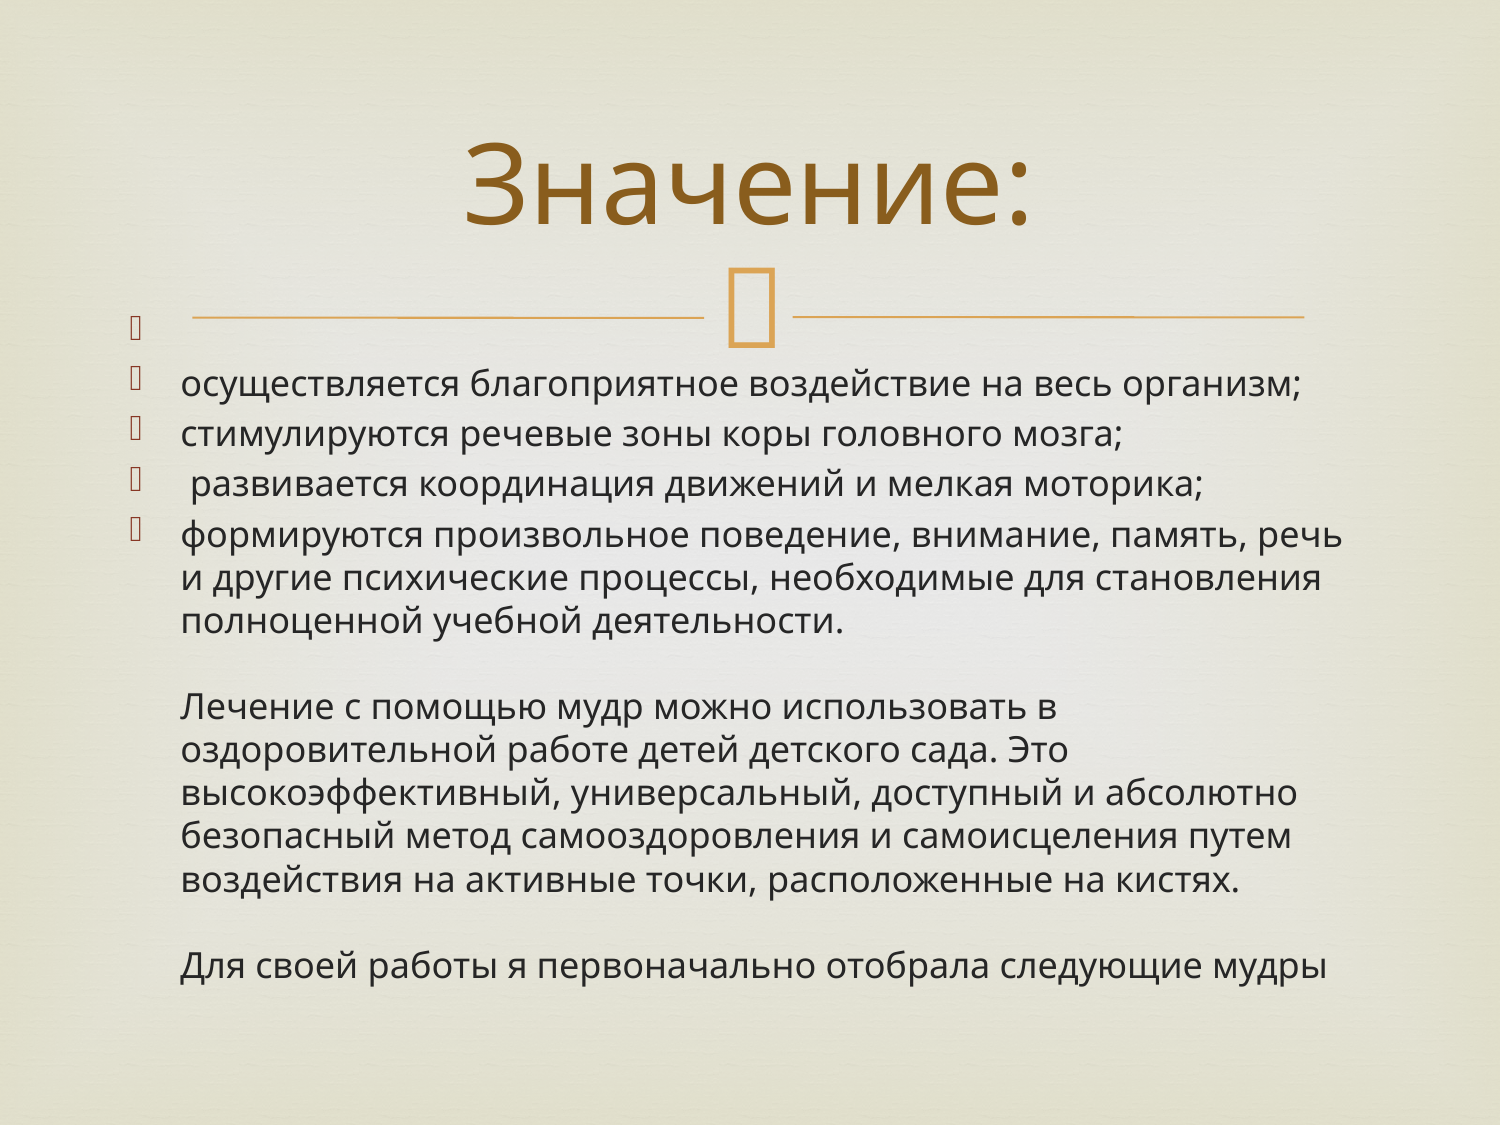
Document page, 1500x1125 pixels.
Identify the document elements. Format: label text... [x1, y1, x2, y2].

title Значение: [112, 93, 1386, 267]
list осуществляется благоприятное воздействие на весь организм; стимулируются речевые зоны коры головного мозга; развивается координация движений и мелкая моторика; формируются произвольное поведение, внимание, память, речь и другие психические процессы, необходимые для становления полноценной учебной деятельности. Лечение с помощью мудр можно использовать в оздоровительной работе детей детского сада. Это высокоэффективный, универсальный, доступный и абсолютно безопасный метод самооздоровления и самоисцеления путем воздействия на активные точки, расположенные на кистях. Для своей работы я первоначально отобрала следующие мудры [114, 302, 1386, 1005]
